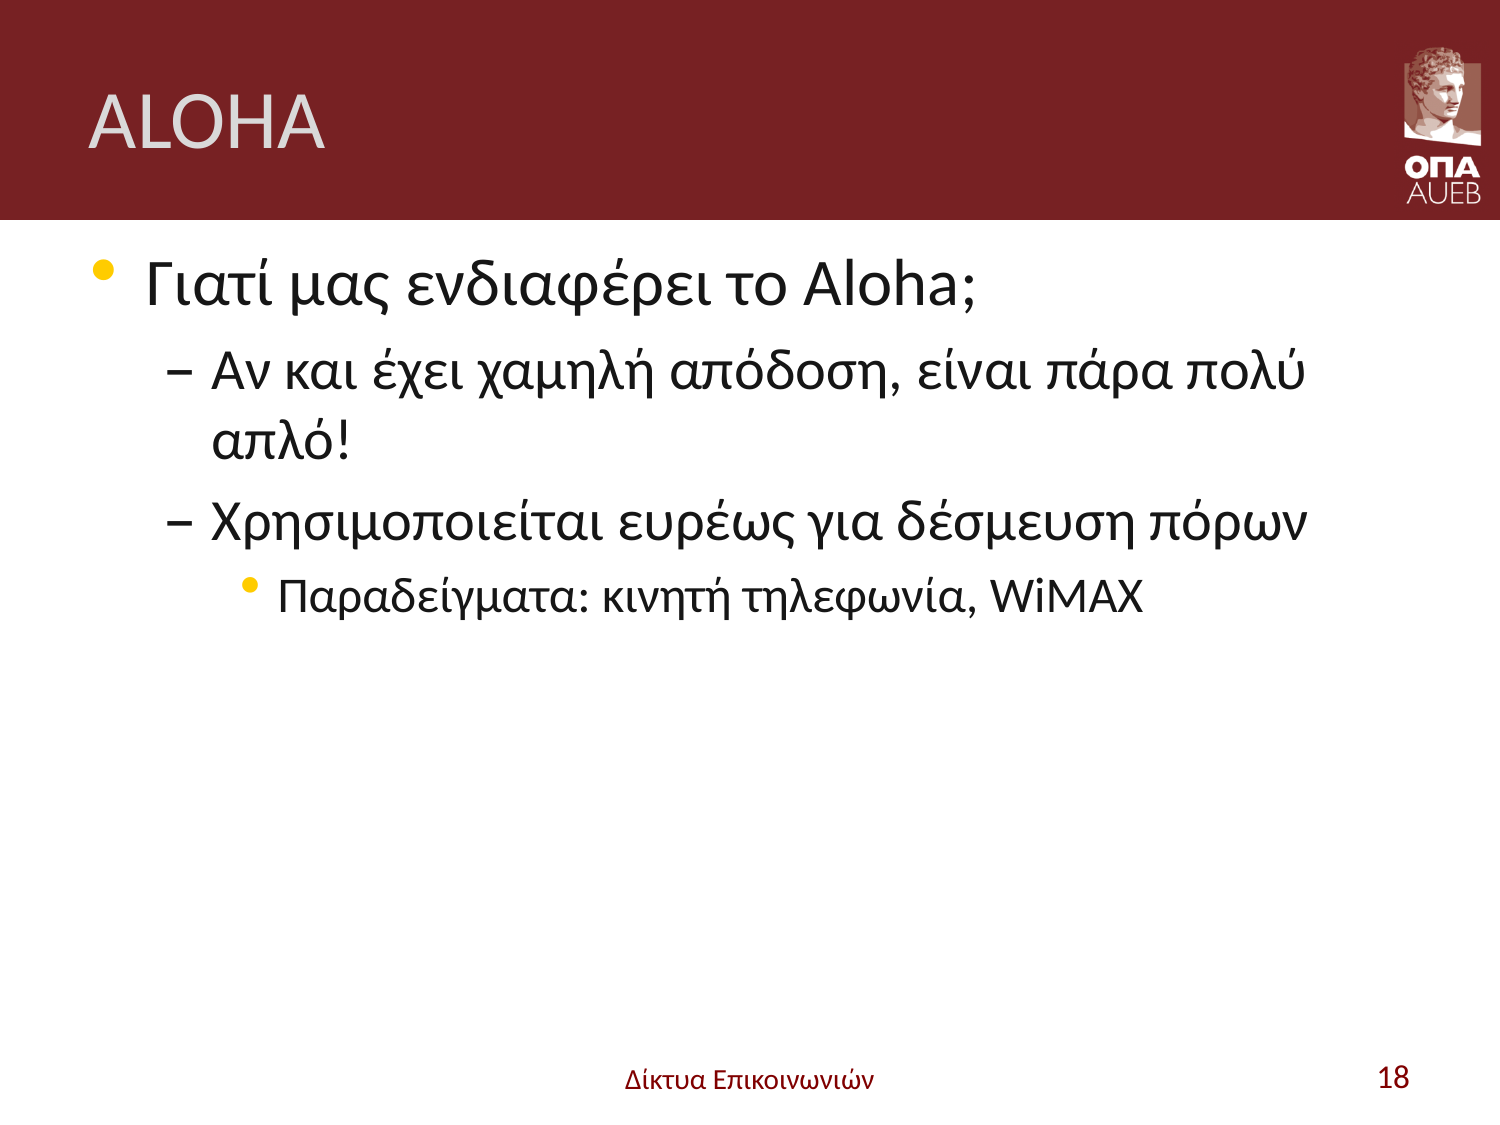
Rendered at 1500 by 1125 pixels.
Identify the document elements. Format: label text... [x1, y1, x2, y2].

slide_number 18 [1074, 1024, 1425, 1103]
title ALOHA [73, 23, 1376, 209]
picture [1394, 40, 1489, 212]
list Γιατί μας ενδιαφέρει το Aloha; Αν και έχει χαμηλή απόδοση, είναι πάρα πολύ απλό! Χρησιμοποιείται ευρέως για δέσμευση πόρων Παραδείγματα: κινητή τηλεφωνία, WiMAX [75, 231, 1447, 1012]
footer Δίκτυα Επικοινωνιών [512, 1024, 988, 1103]
